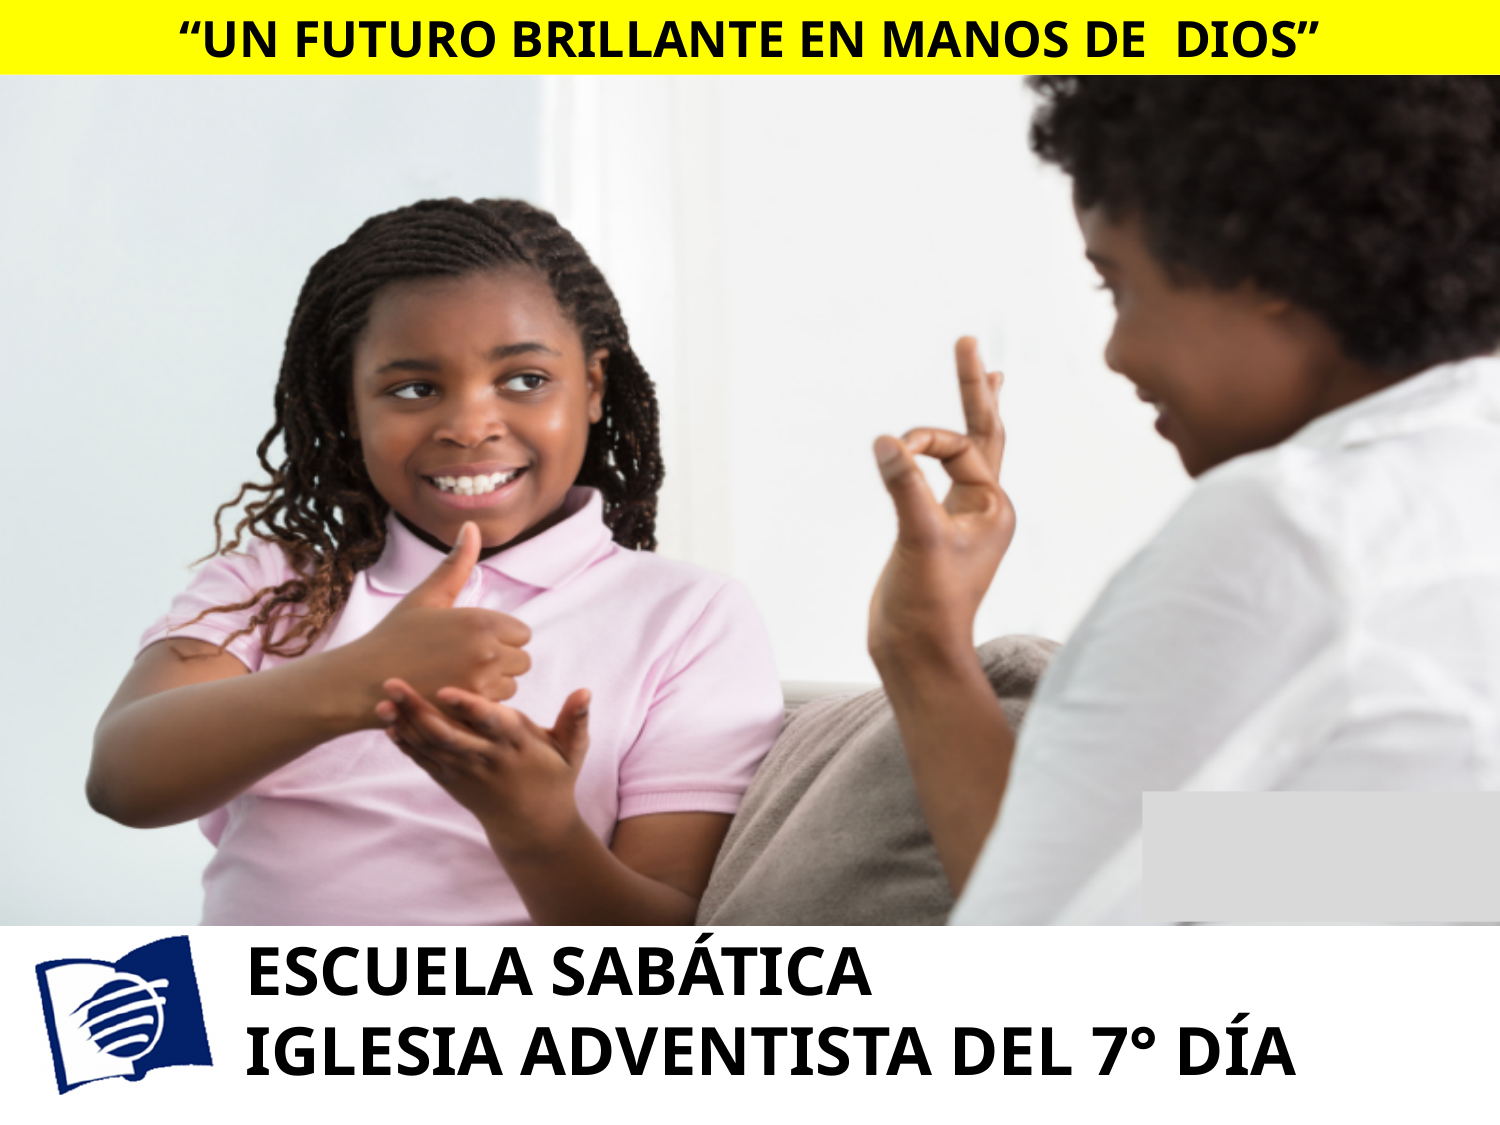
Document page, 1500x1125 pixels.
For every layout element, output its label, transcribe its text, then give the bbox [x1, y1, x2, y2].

text_box “UN FUTURO BRILLANTE EN MANOS DE DIOS” [0, 0, 1500, 75]
text_box ESCUELA SABÁTICA IGLESIA ADVENTISTA DEL 7° DÍA [230, 926, 1500, 1097]
picture [0, 75, 1500, 1107]
